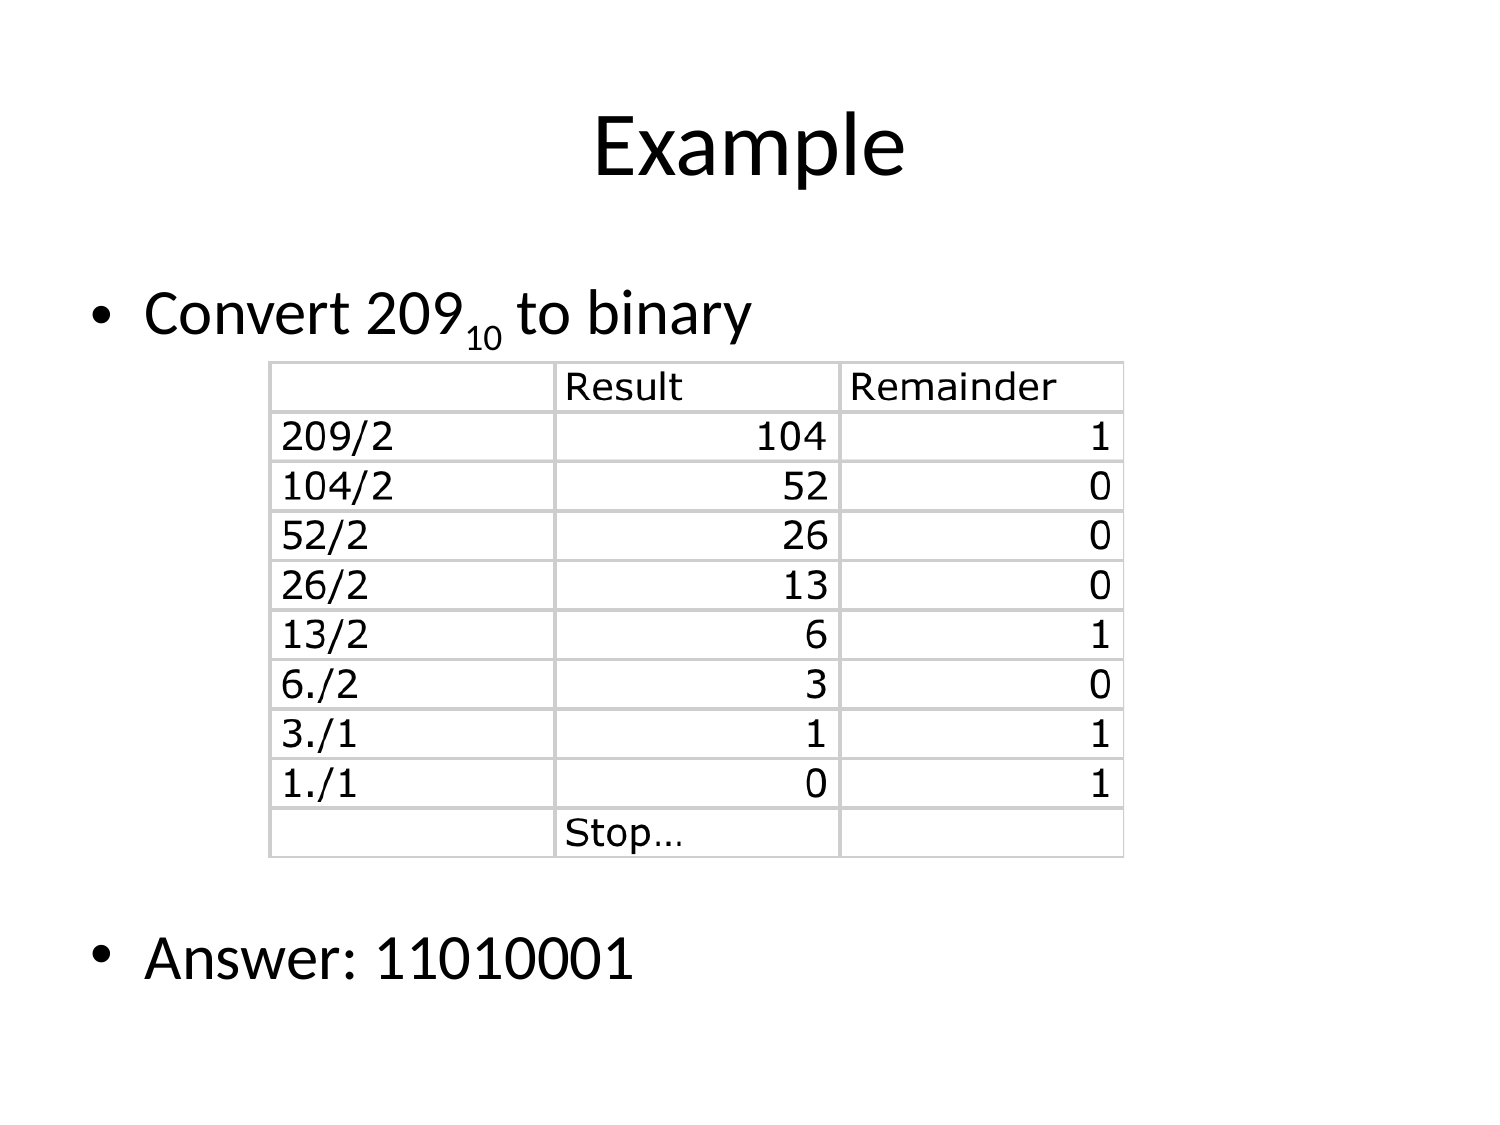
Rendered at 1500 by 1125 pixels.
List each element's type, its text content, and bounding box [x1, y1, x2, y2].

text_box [267, 360, 1125, 858]
title Example [75, 45, 1425, 233]
list Convert 20910 to binary Answer: 11010001 [75, 262, 1425, 1005]
